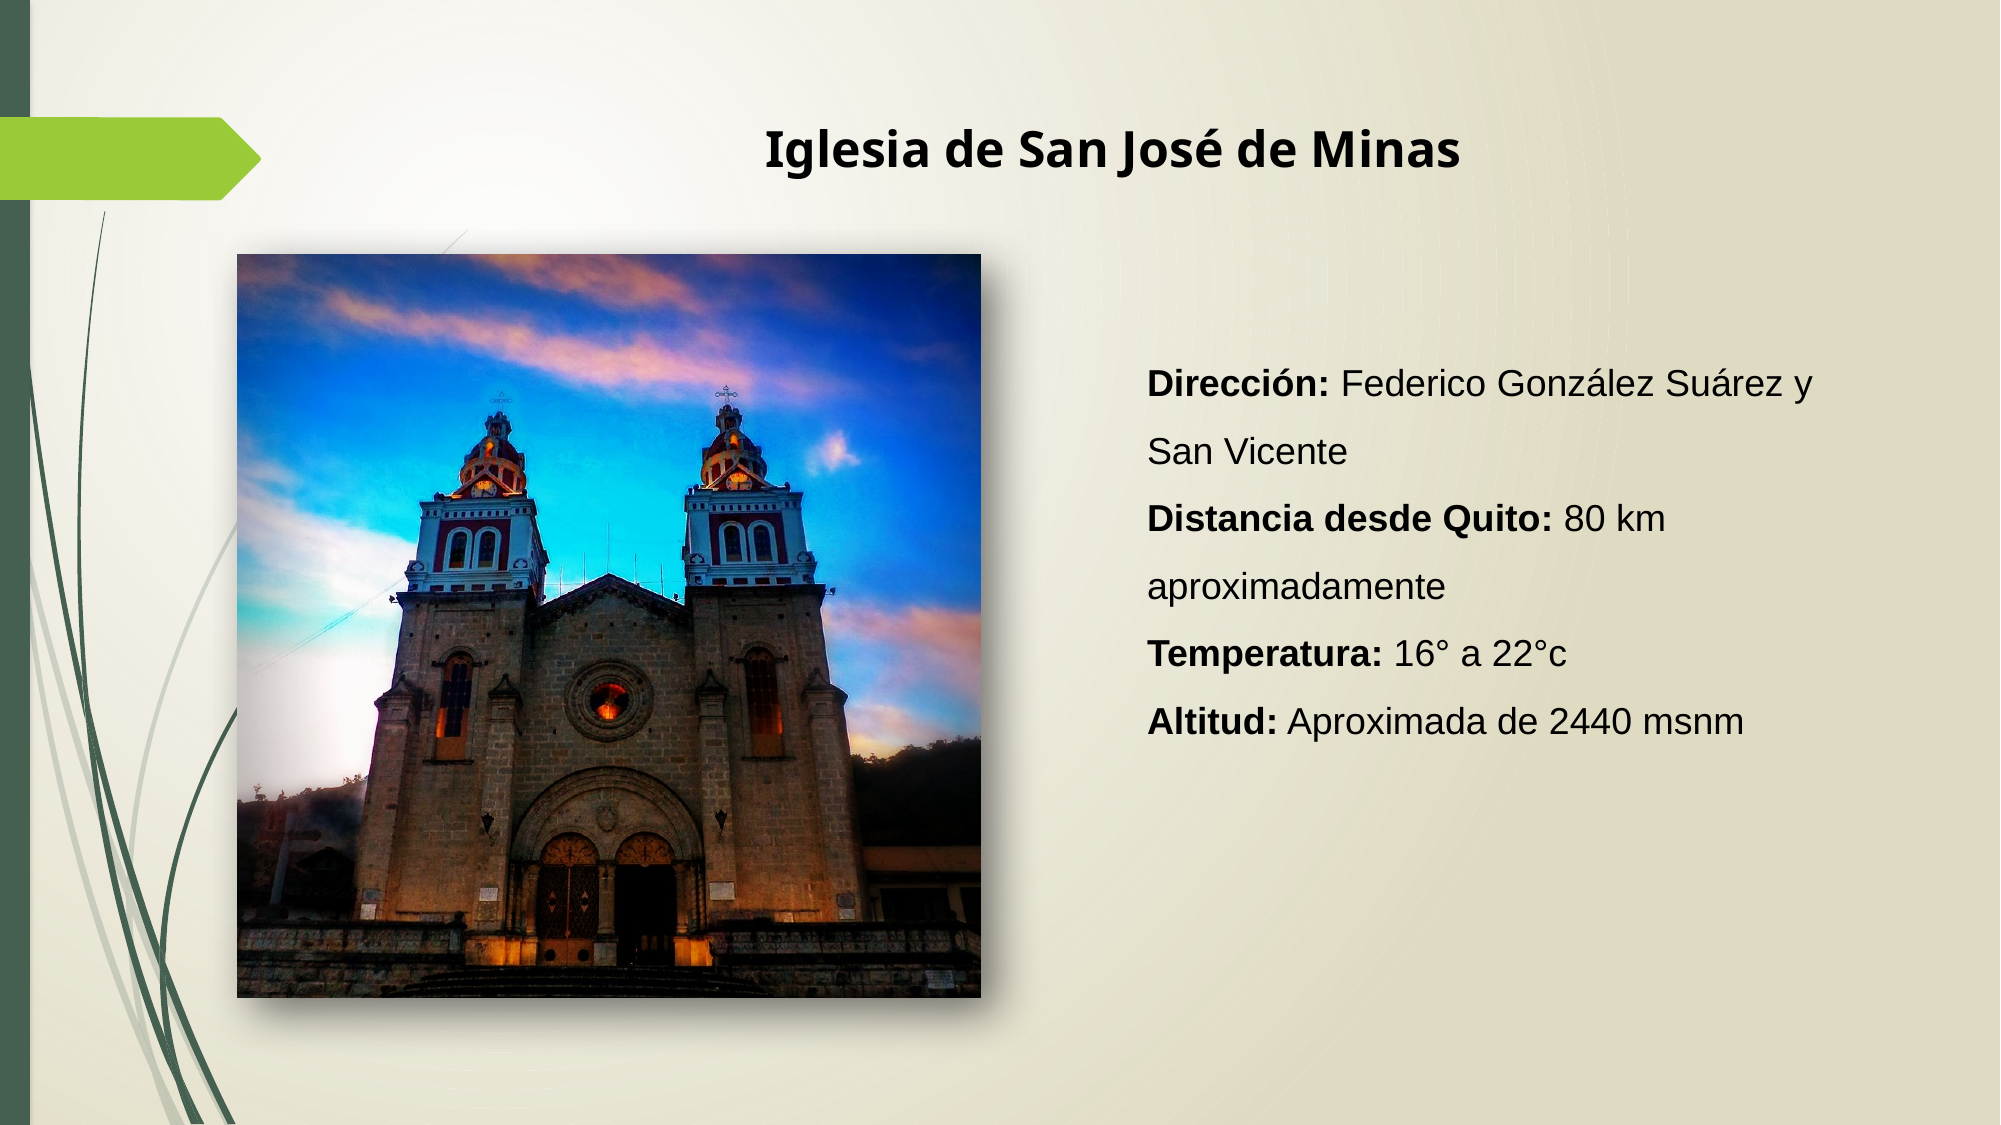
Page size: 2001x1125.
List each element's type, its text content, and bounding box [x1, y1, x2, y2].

picture [237, 254, 981, 998]
text_box Iglesia de San José de Minas [591, 109, 1636, 185]
text_box Dirección: Federico González Suárez y San Vicente Distancia desde Quito: 80 km aproximadamente Temperatura: 16° a 22°c Altitud: Aproximada de 2440 msnm [1132, 329, 1834, 750]
